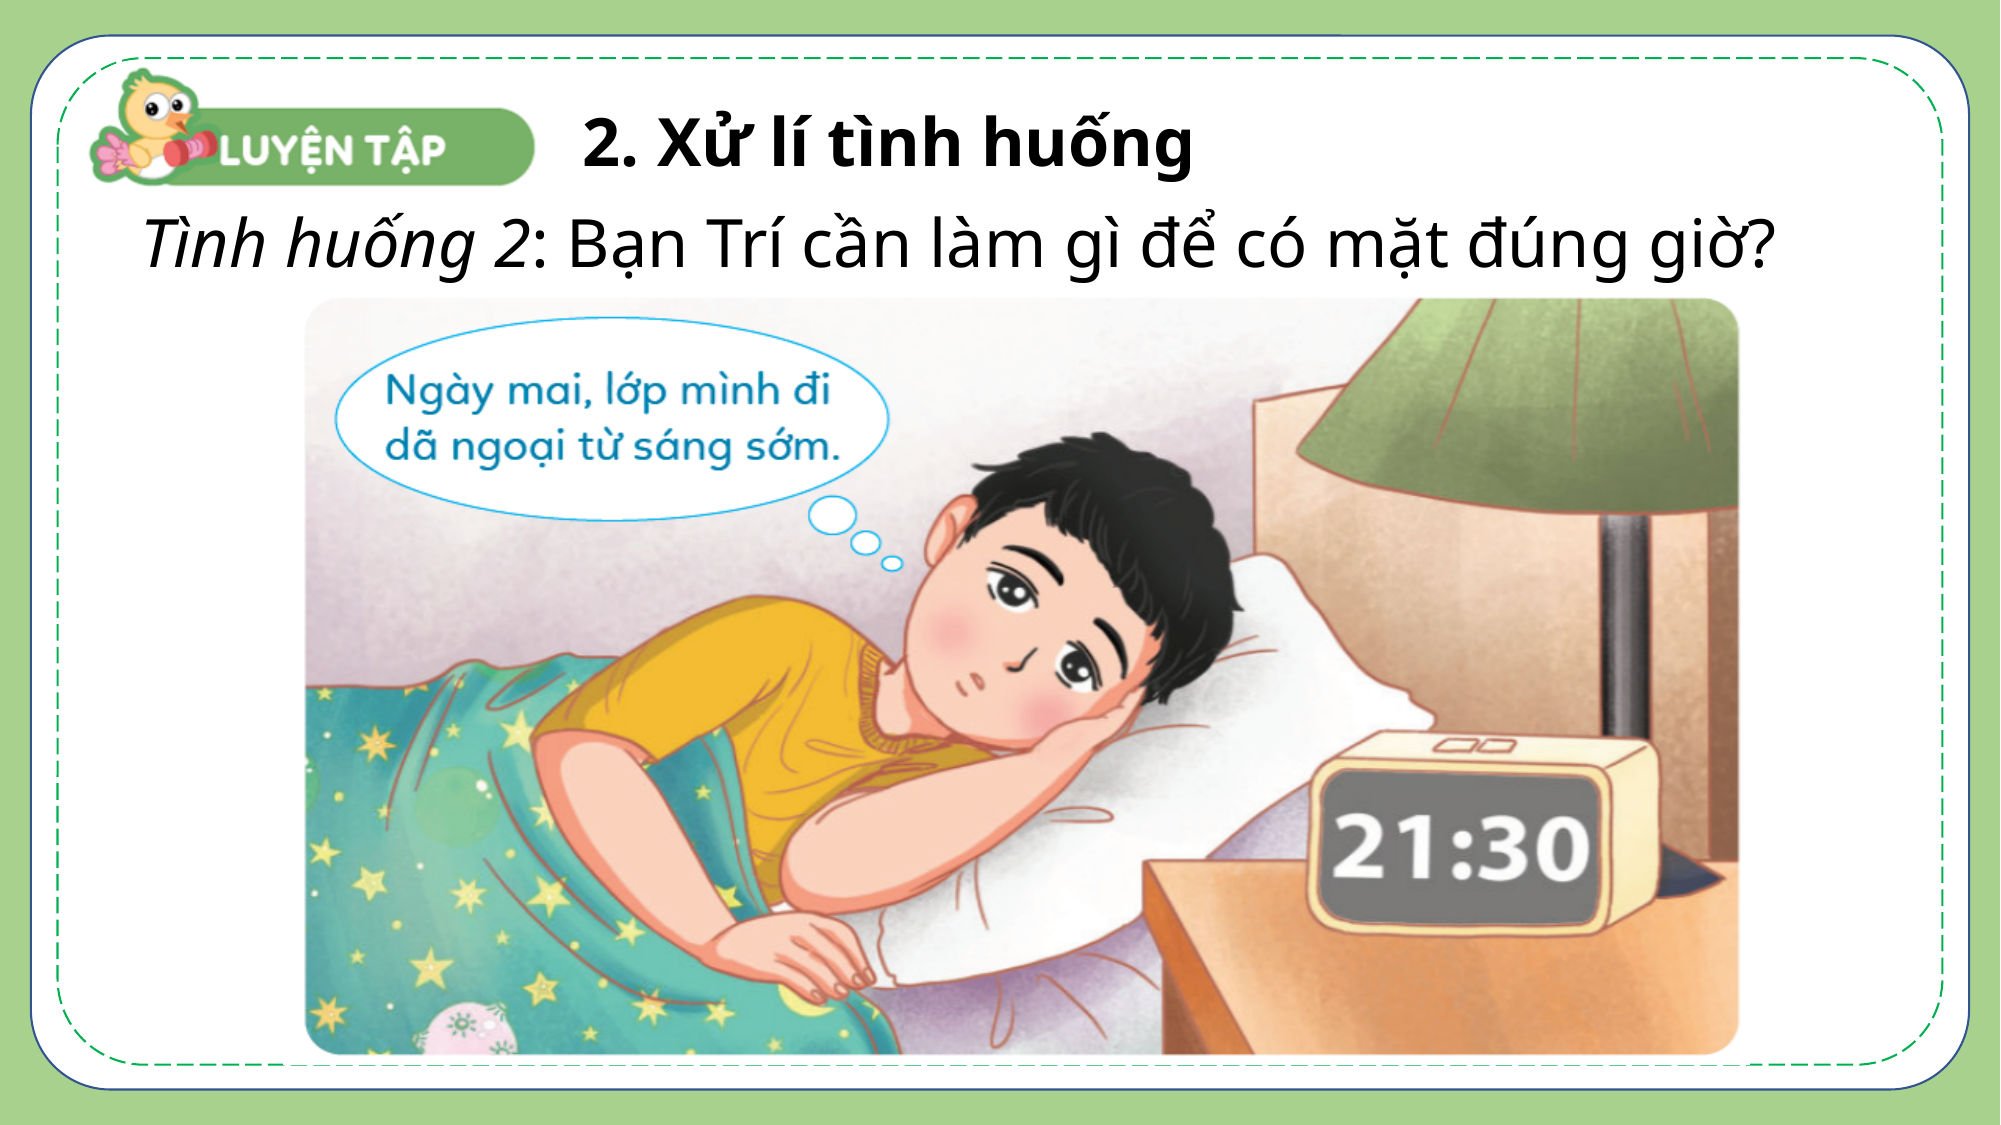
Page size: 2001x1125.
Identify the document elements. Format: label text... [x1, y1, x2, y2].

text_box [121, 57, 1944, 193]
text_box Tình huống 2: Bạn Trí cần làm gì để có mặt đúng giờ? [125, 193, 1965, 289]
picture [79, 60, 542, 195]
picture [283, 284, 1750, 1065]
text_box [1745, 289, 1944, 1066]
text_box 2. Xử lí tình huống [567, 91, 1263, 187]
text_box [56, 87, 285, 1066]
text_box [29, 34, 1971, 1091]
